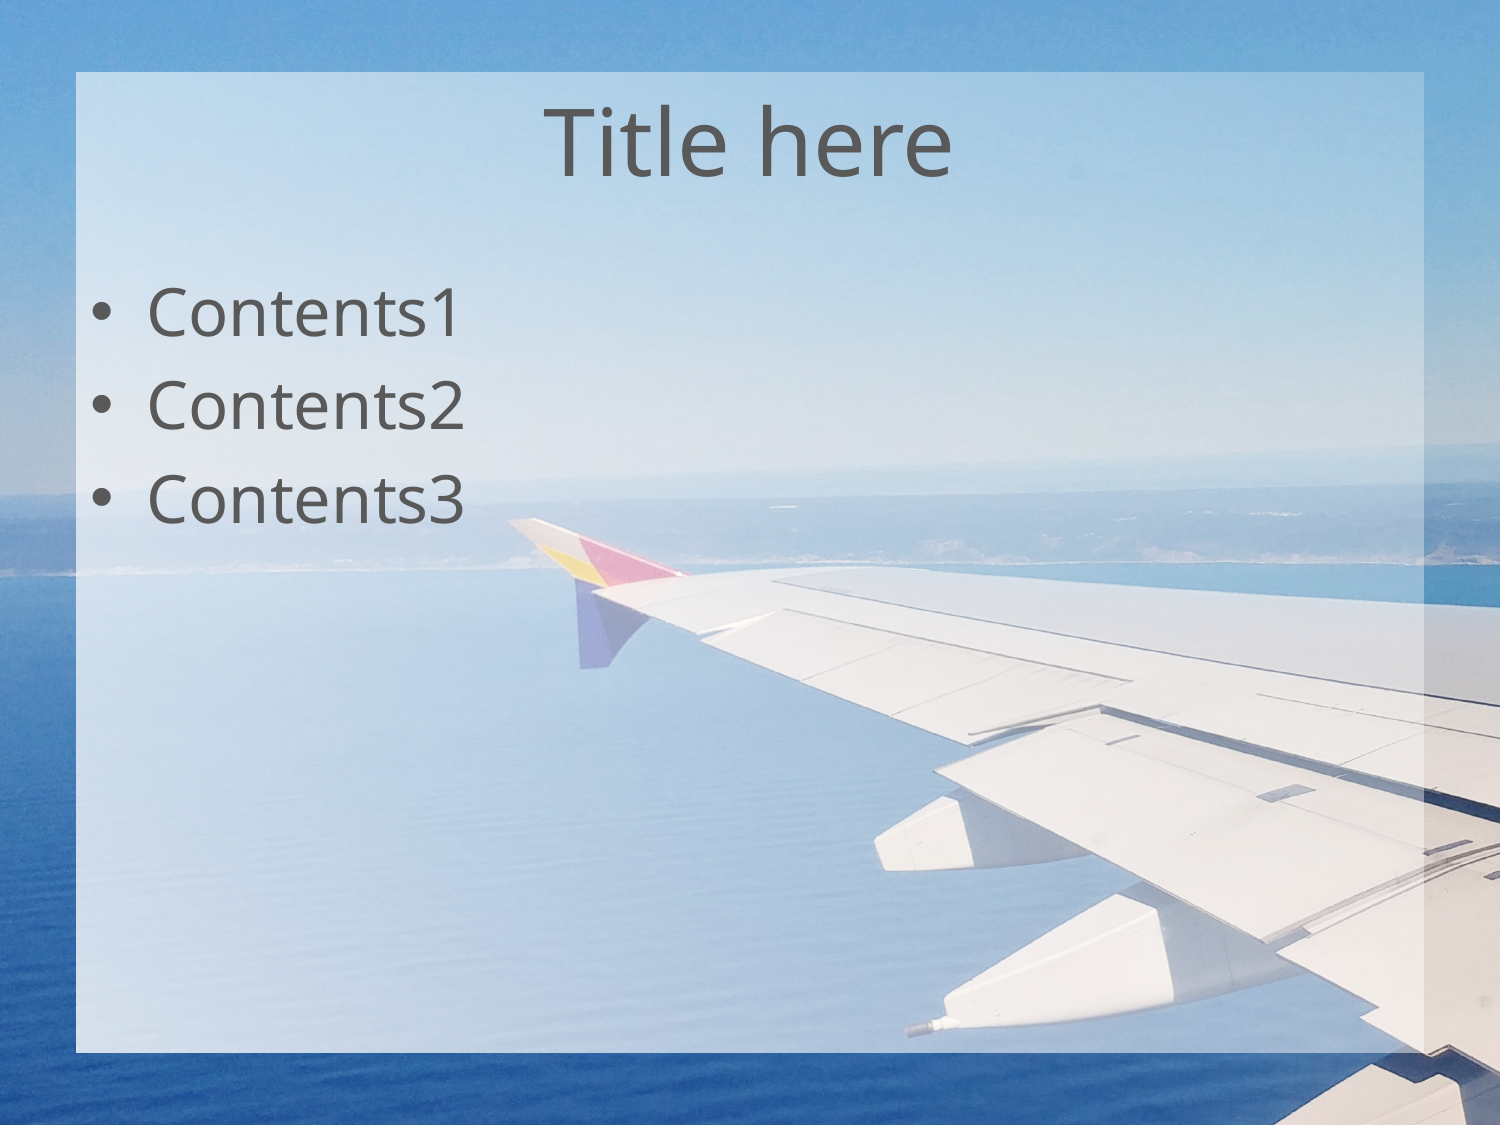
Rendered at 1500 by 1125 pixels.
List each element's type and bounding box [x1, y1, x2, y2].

text_box [0, 0, 1500, 1125]
